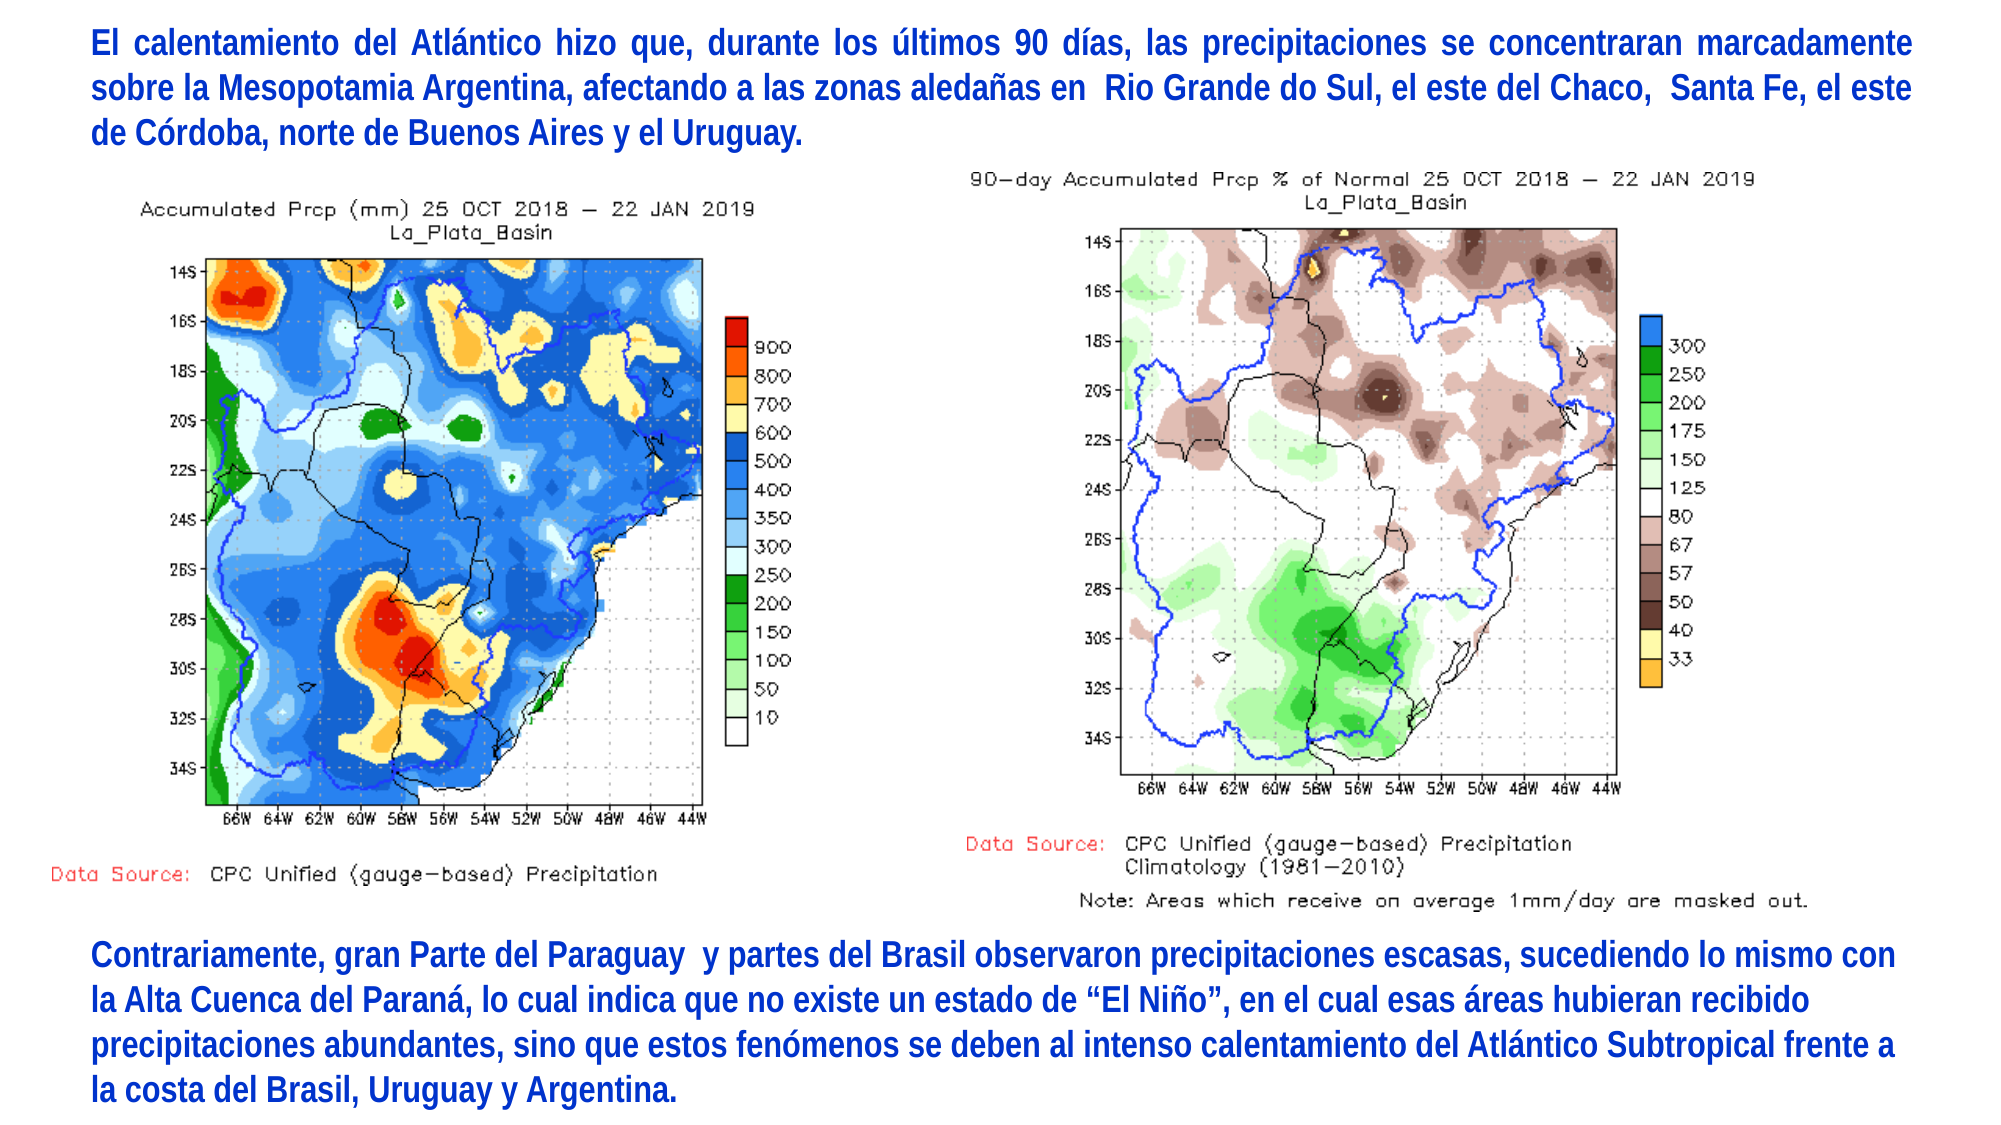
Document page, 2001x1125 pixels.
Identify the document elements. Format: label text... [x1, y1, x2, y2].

picture [52, 199, 791, 886]
text_box Contrariamente, gran Parte del Paraguay y partes del Brasil observaron precipitaciones escasas, sucediendo lo mismo con la Alta Cuenca del Paraná, lo cual indica que no existe un estado de “El Niño”, en el cual esas áreas hubieran recibido precipitaciones abundantes, sino que estos fenómenos se deben al intenso calentamiento del Atlántico Subtropical frente a la costa del Brasil, Uruguay y Argentina. [76, 922, 1924, 1118]
text_box El calentamiento del Atlántico hizo que, durante los últimos 90 días, las precipitaciones se concentraran marcadamente sobre la Mesopotamia Argentina, afectando a las zonas aledañas en Rio Grande do Sul, el este del Chaco, Santa Fe, el este de Córdoba, norte de Buenos Aires y el Uruguay. [76, 11, 1928, 161]
picture [967, 172, 1807, 913]
